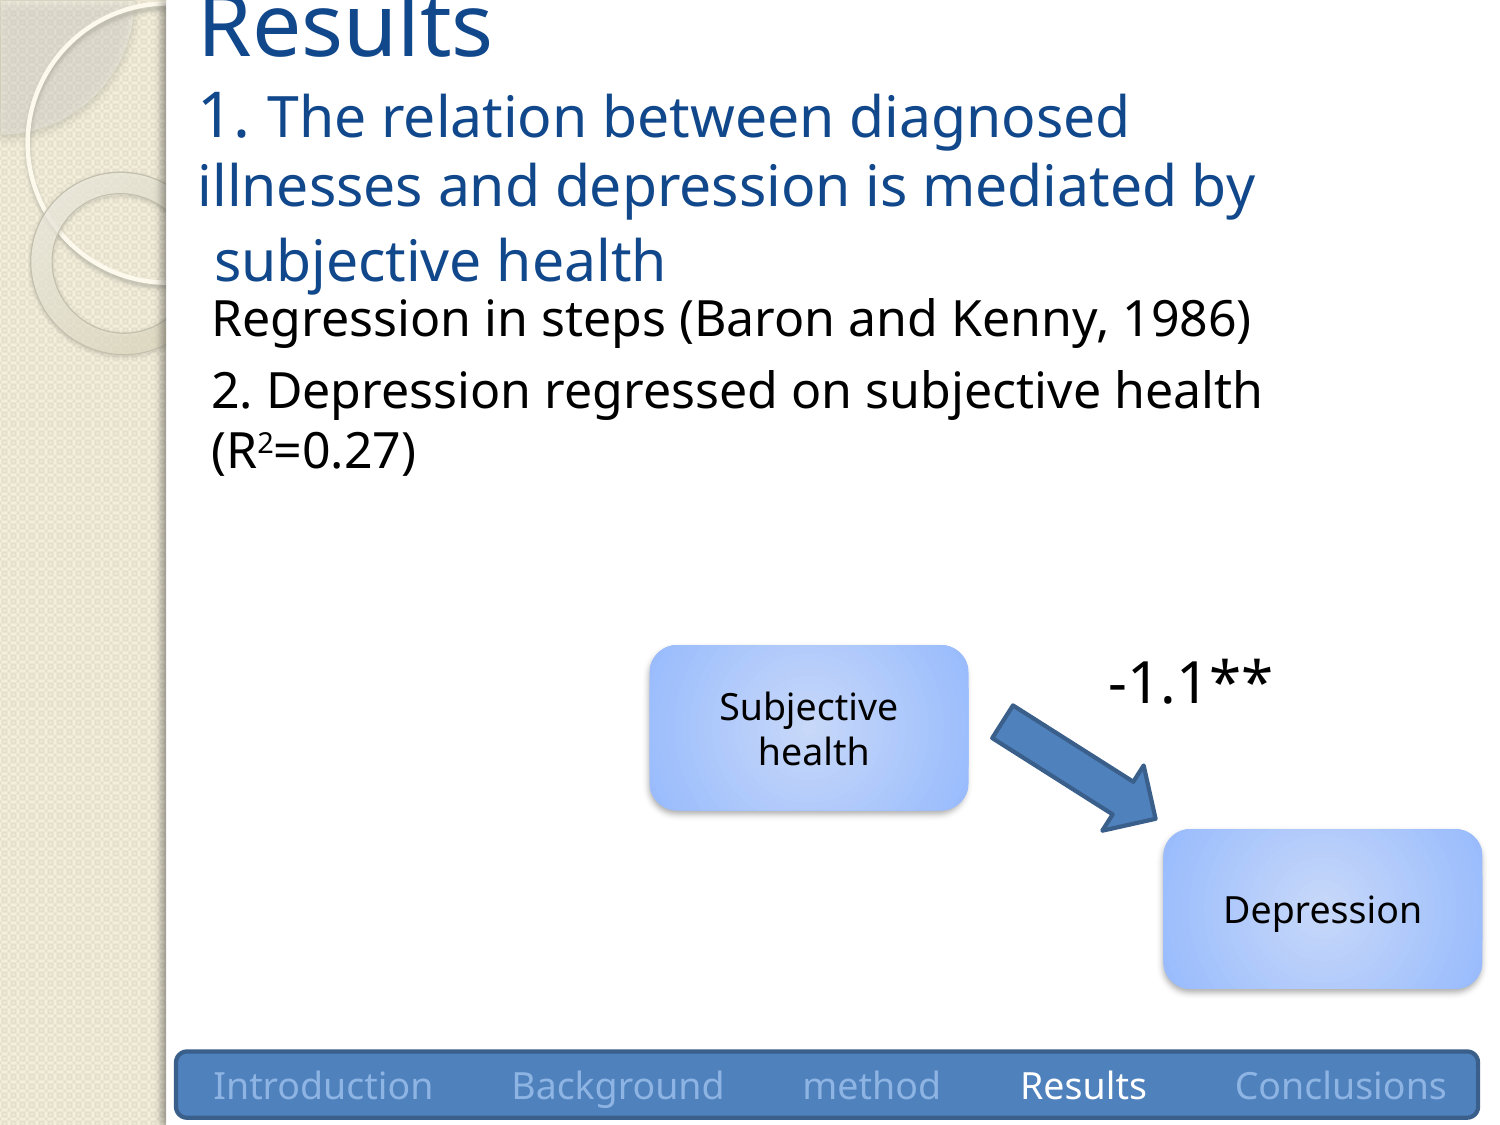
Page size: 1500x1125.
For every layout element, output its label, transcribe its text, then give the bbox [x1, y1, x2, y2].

text_box [990, 703, 1158, 833]
list Regression in steps (Baron and Kenny, 1986) 2. Depression regressed on subjective health (R2=0.27) [183, 278, 1413, 1049]
title Results 1. The relation between diagnosed illnesses and depression is mediated by subjective health [183, 0, 1341, 278]
text_box Depression [1162, 828, 1484, 990]
text_box -1.1** [1068, 631, 1315, 730]
text_box Introduction Background method Results Conclusions [173, 1049, 1481, 1120]
text_box Subjective health [648, 644, 970, 812]
